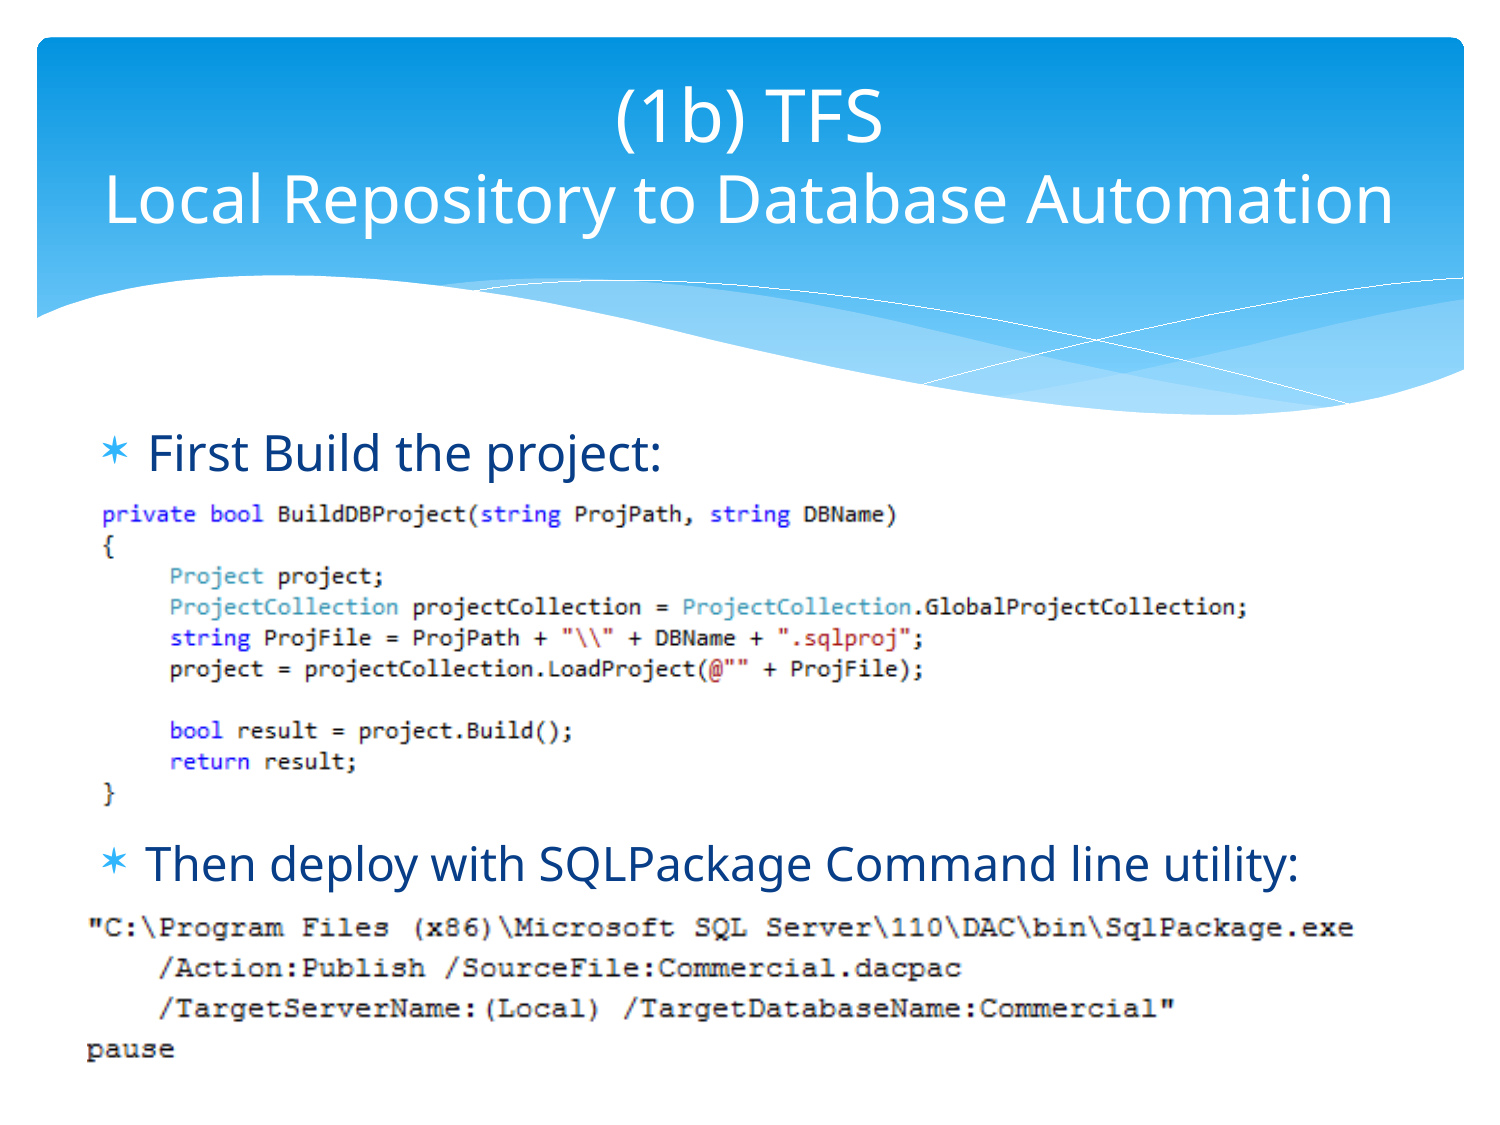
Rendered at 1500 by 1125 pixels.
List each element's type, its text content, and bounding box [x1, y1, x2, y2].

list First Build the project: [87, 413, 770, 499]
picture [87, 499, 1263, 819]
text_box Then deploy with SQLPackage Command line utility: [87, 826, 1362, 911]
picture [87, 912, 1362, 1067]
title (1b) TFS Local Repository to Database Automation [62, 50, 1438, 256]
